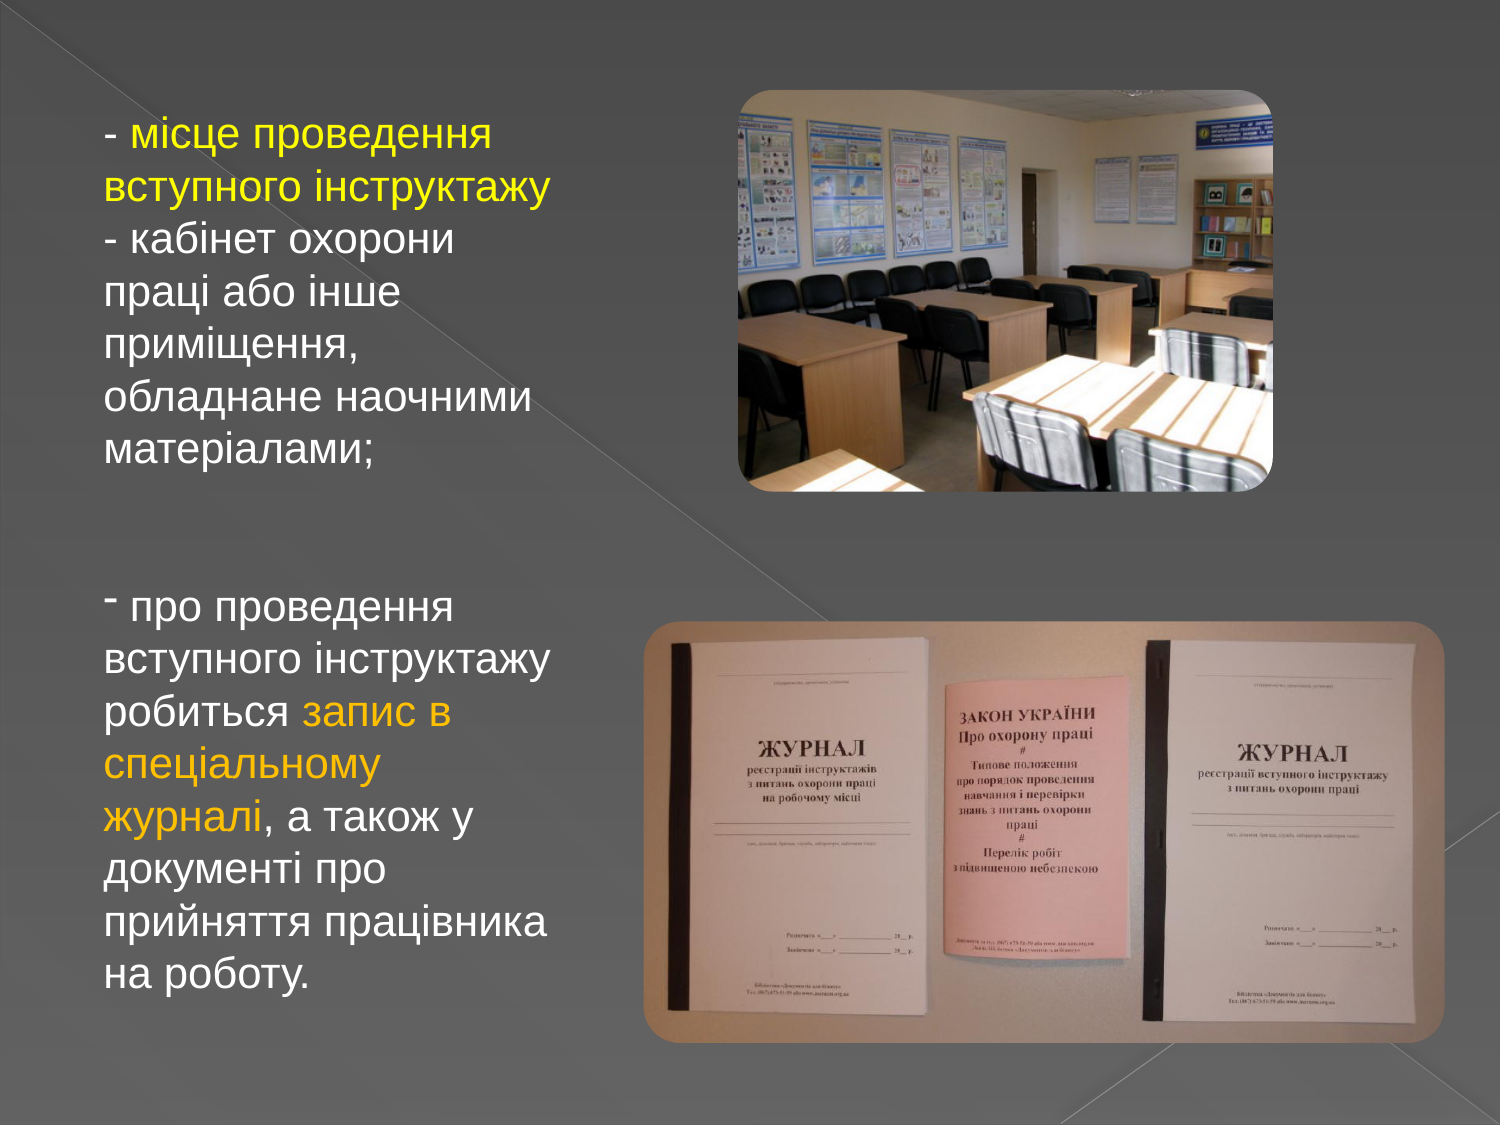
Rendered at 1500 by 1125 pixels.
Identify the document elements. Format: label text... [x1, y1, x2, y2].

picture [643, 621, 1445, 1044]
picture [737, 89, 1274, 492]
text_box - місце проведення вступного інструктажу - кабінет охорони праці або інше приміщення, обладнане наочними матеріалами; про проведення вступного інструктажу робиться запис в спеціальному журналі, а також у документі про прийняття працівника на роботу. [88, 97, 573, 1115]
